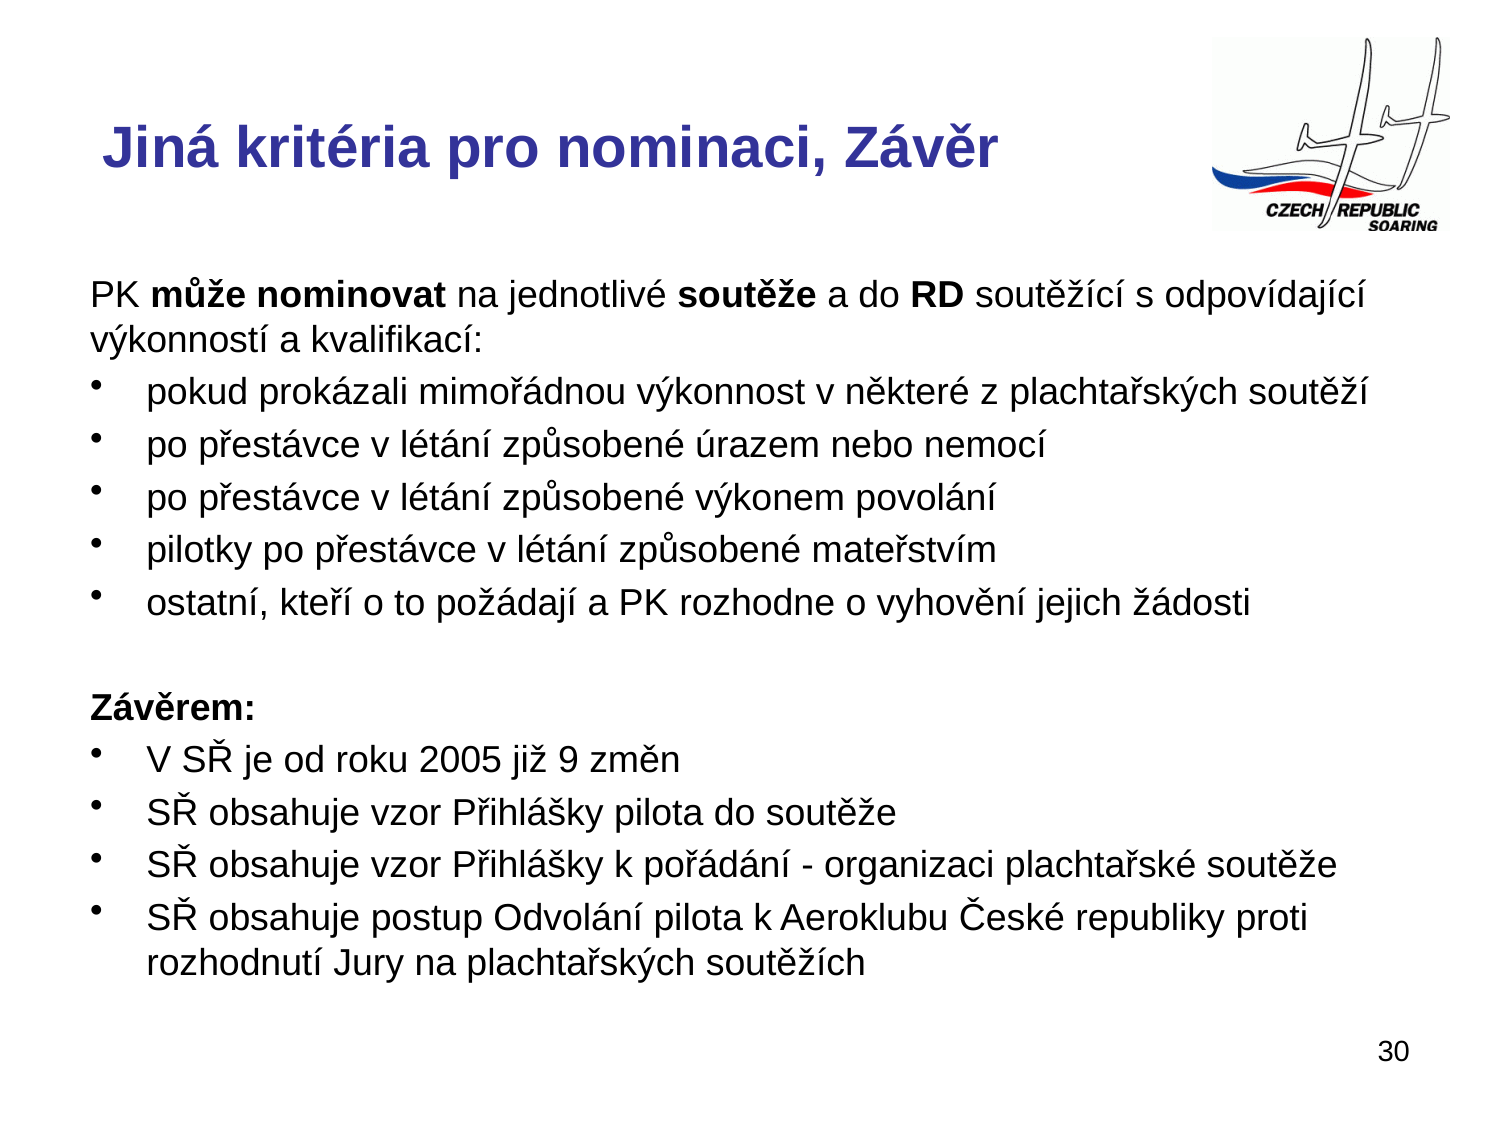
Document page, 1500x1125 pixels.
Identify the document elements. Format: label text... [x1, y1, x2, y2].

picture [1212, 37, 1451, 231]
slide_number 30 [1074, 1024, 1425, 1103]
title Jiná kritéria pro nominaci, Závěr [87, 50, 1212, 238]
list PK může nominovat na jednotlivé soutěže a do RD soutěžící s odpovídající výkonností a kvalifikací: pokud prokázali mimořádnou výkonnost v některé z plachtařských soutěží po přestávce v létání způsobené úrazem nebo nemocí po přestávce v létání způsobené výkonem povolání pilotky po přestávce v létání způsobené mateřstvím ostatní, kteří o to požádají a PK rozhodne o vyhovění jejich žádosti Závěrem: V SŘ je od roku 2005 již 9 změn SŘ obsahuje vzor Přihlášky pilota do soutěže SŘ obsahuje vzor Přihlášky k pořádání - organizaci plachtařské soutěže SŘ obsahuje postup Odvolání pilota k Aeroklubu České republiky proti rozhodnutí Jury na plachtařských soutěžích [75, 262, 1425, 1005]
